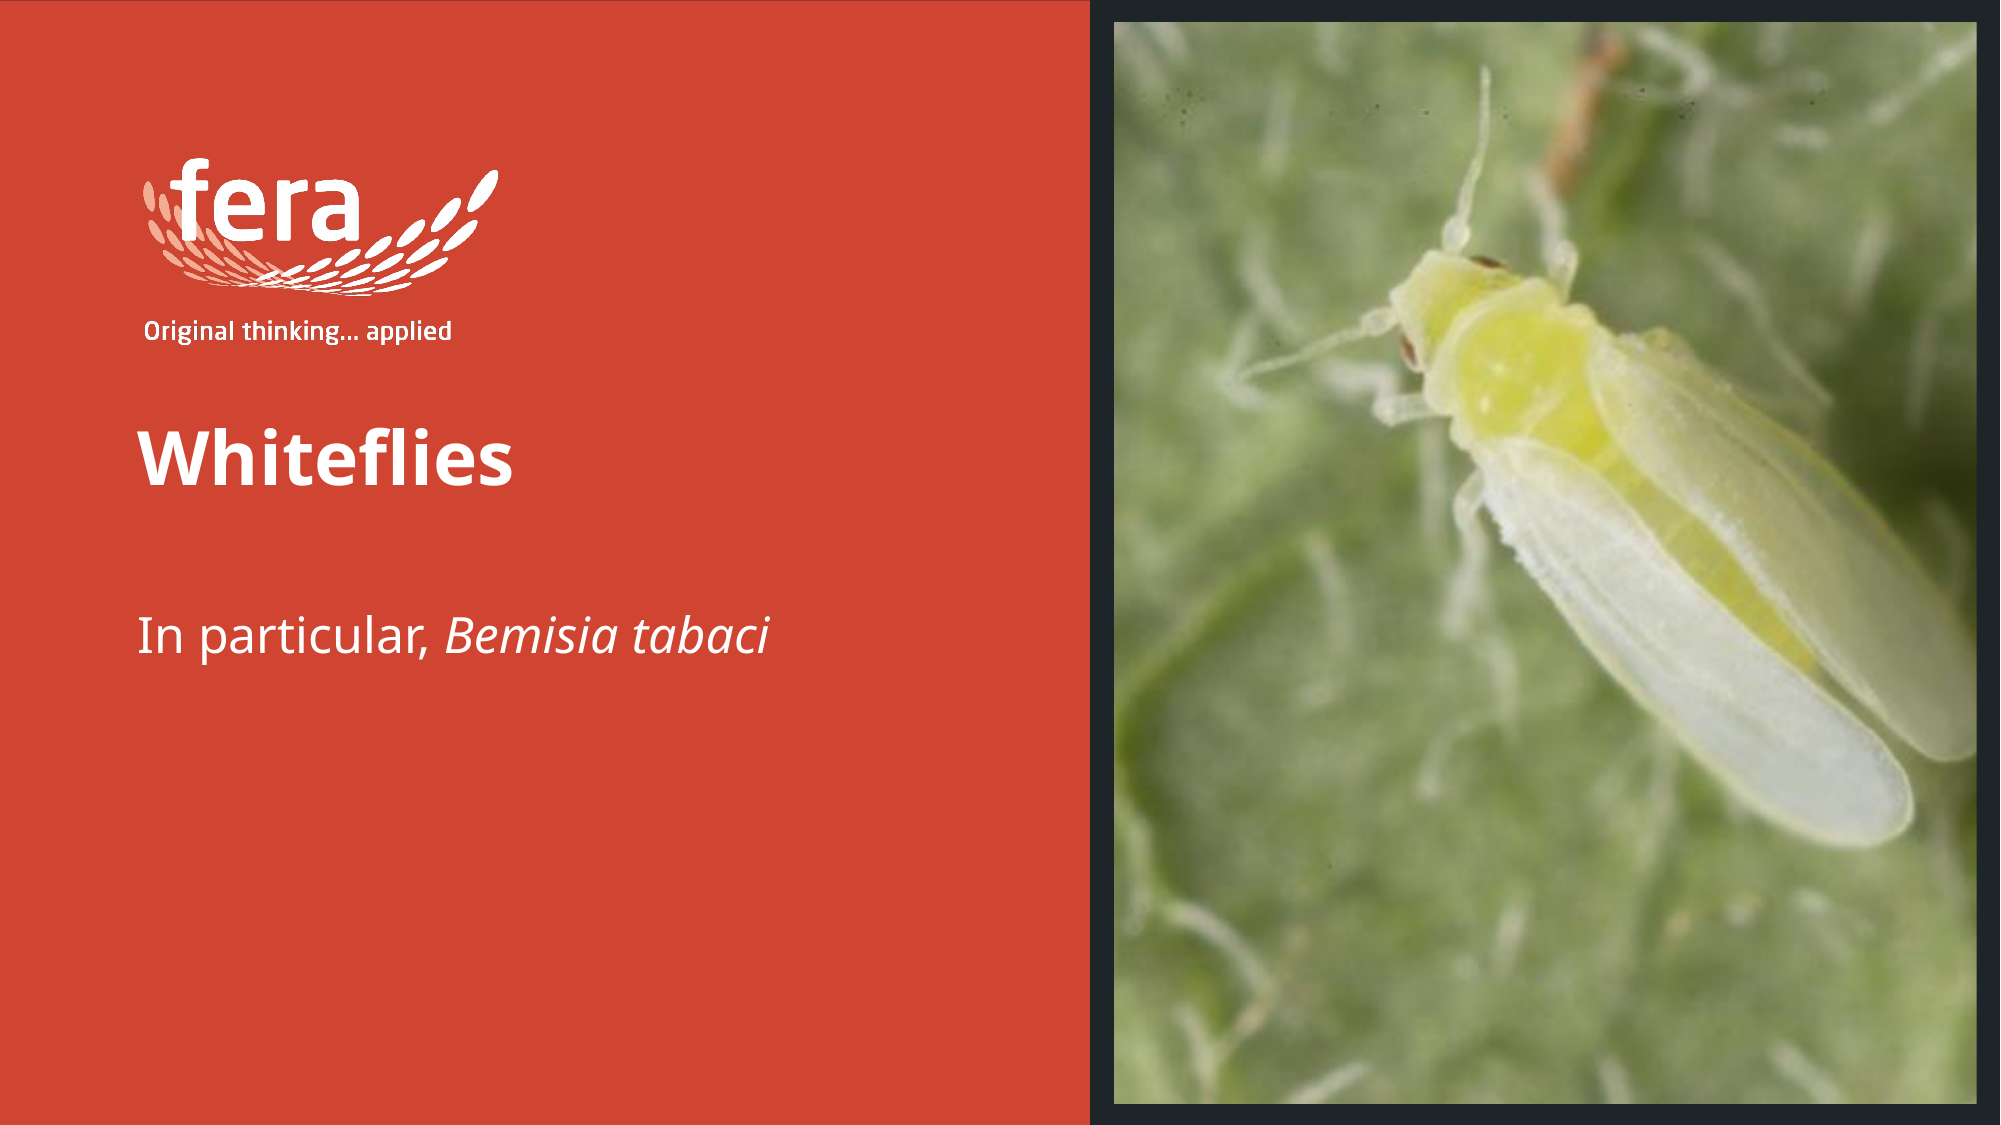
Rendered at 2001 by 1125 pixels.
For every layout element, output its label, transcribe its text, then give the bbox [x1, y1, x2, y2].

picture [1114, 22, 1977, 1104]
list In particular, Bemisia tabaci [122, 603, 1025, 756]
picture [135, 119, 508, 383]
list Whiteflies [122, 413, 1025, 589]
